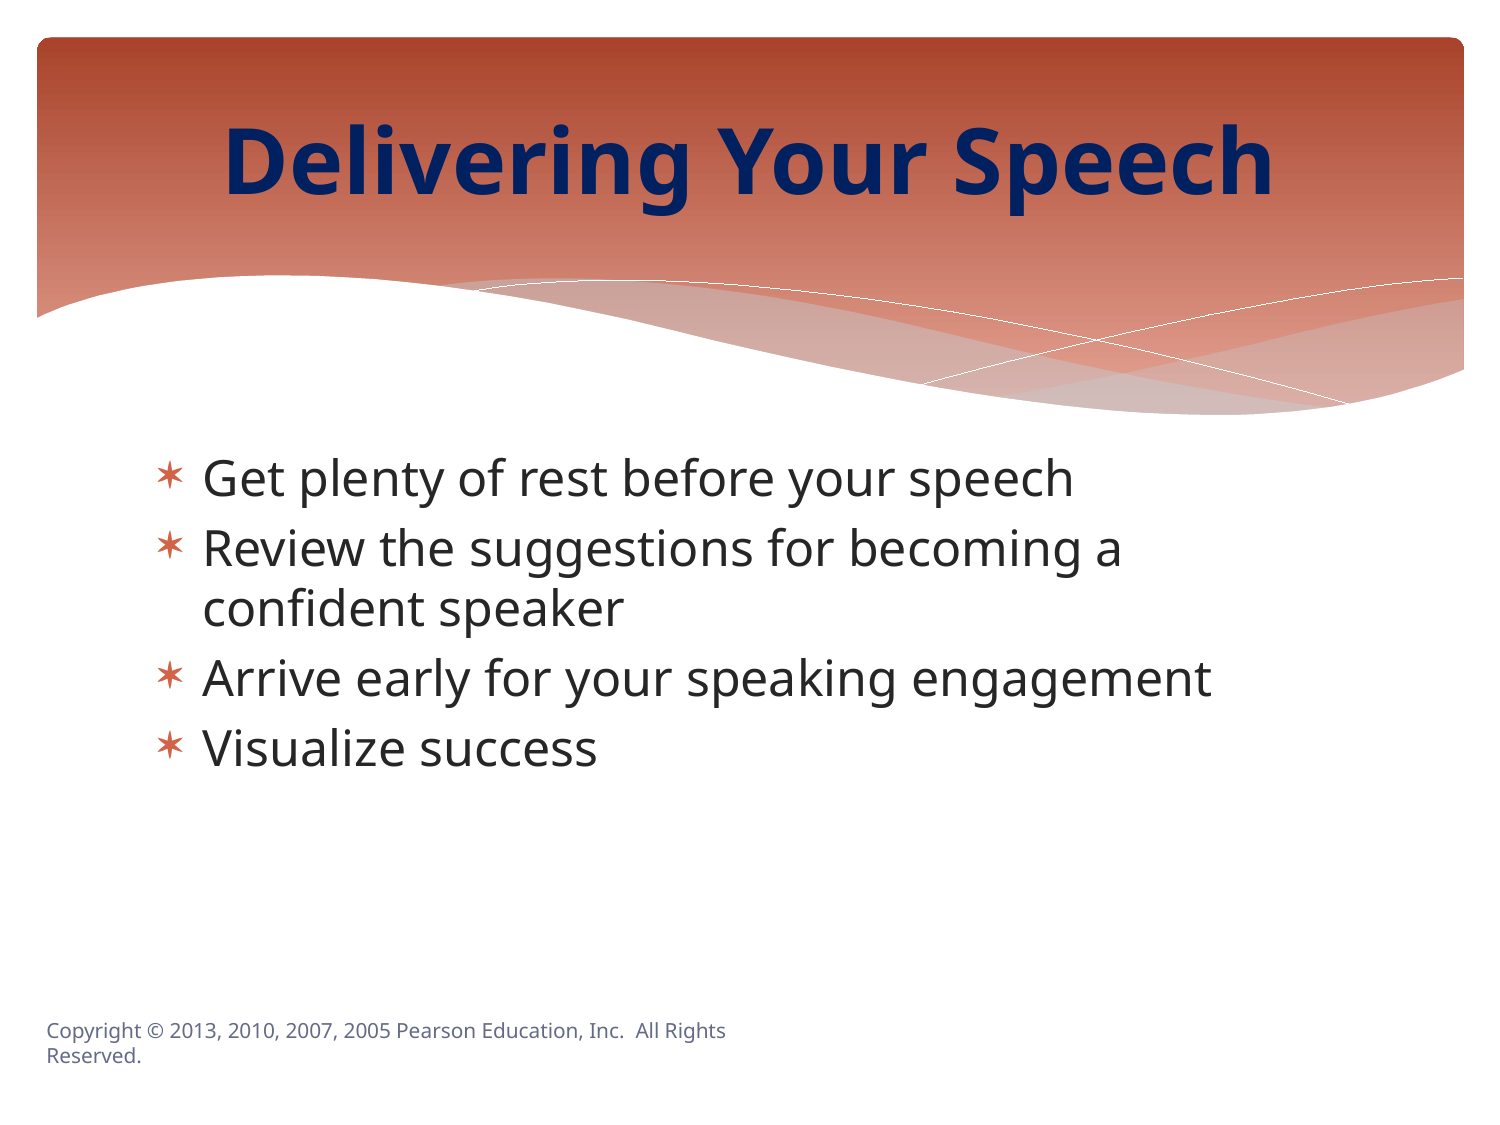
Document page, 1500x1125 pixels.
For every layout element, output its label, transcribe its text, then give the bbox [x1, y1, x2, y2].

title Delivering Your Speech [74, 55, 1426, 262]
list Get plenty of rest before your speech Review the suggestions for becoming a confident speaker Arrive early for your speaking engagement Visualize success [142, 438, 1359, 1006]
